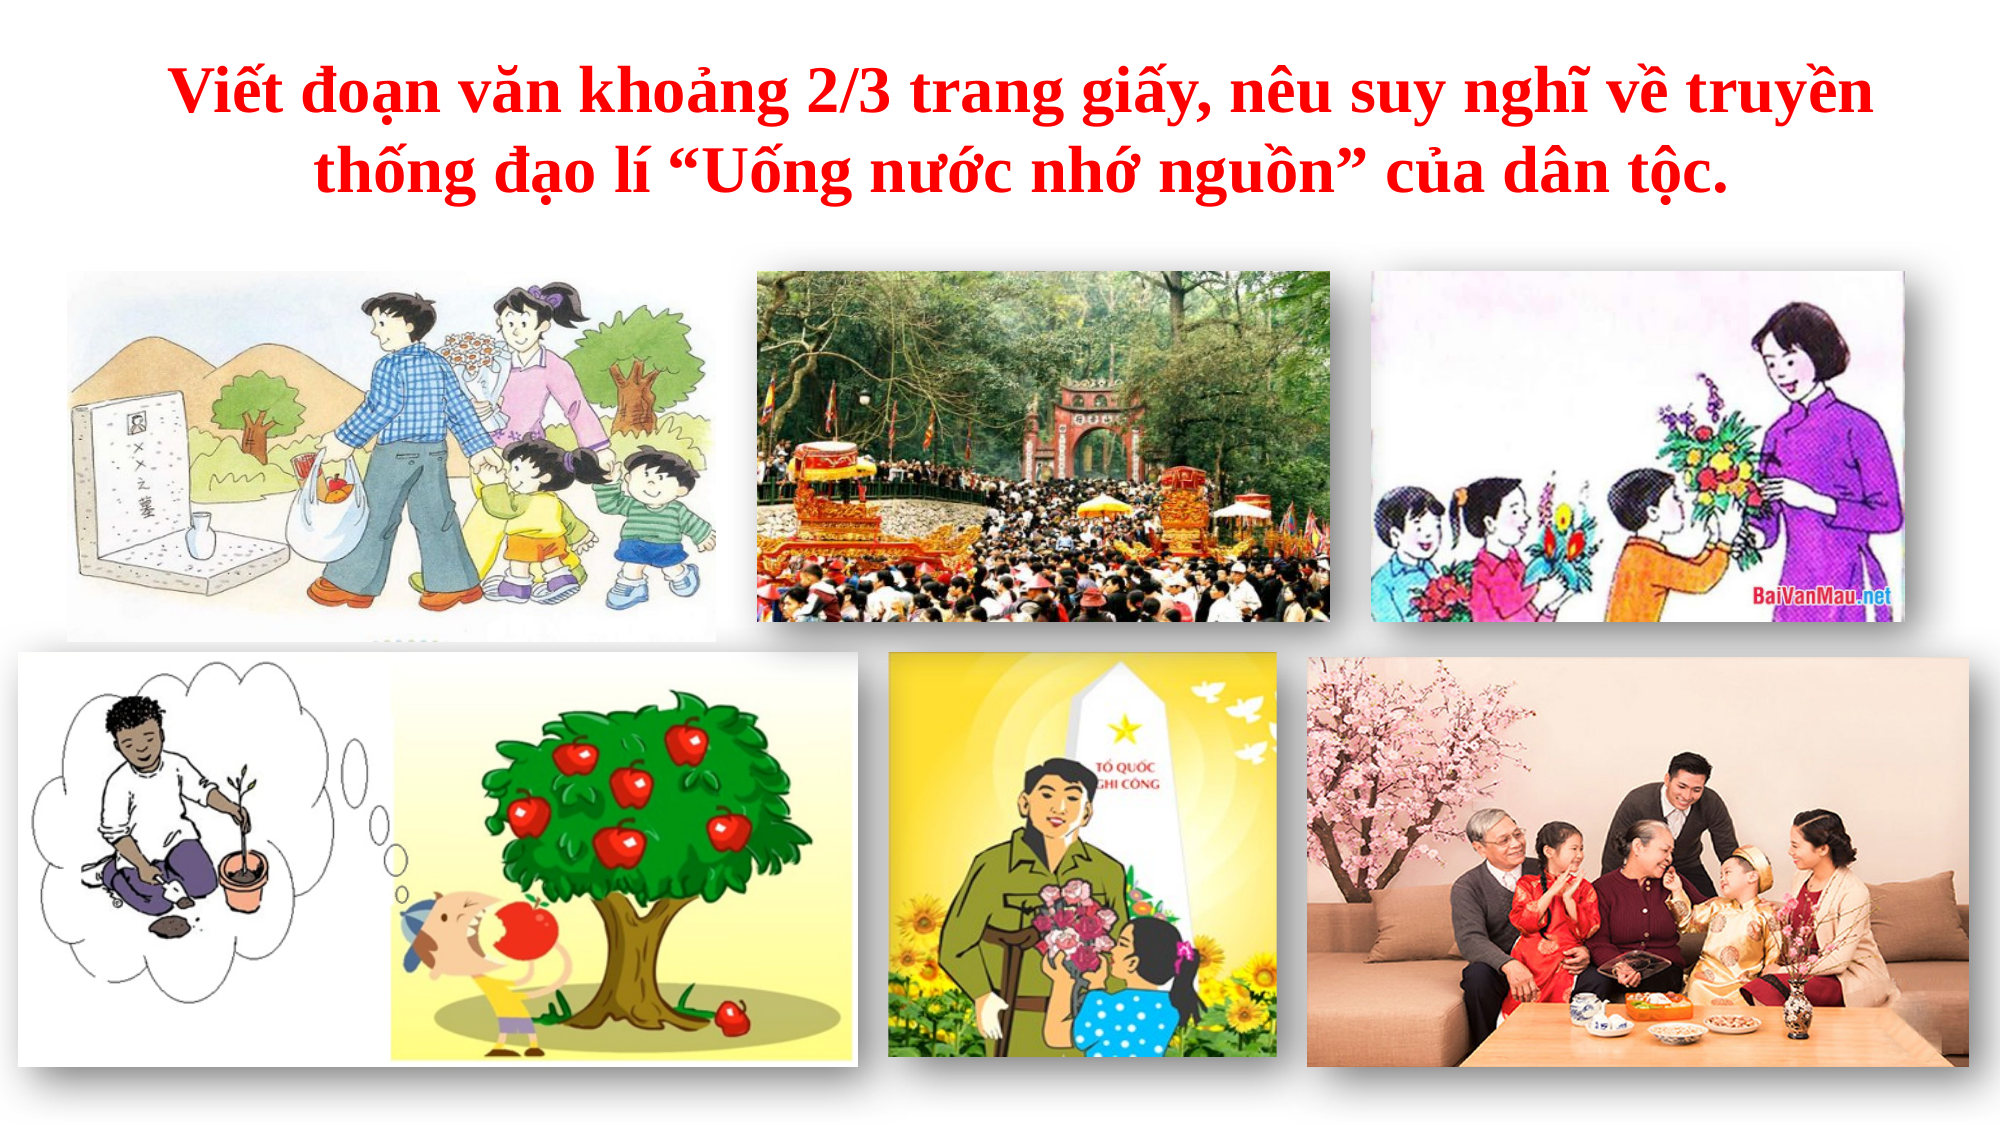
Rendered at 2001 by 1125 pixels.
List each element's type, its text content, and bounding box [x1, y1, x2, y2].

picture [67, 270, 716, 642]
picture [888, 652, 1277, 1057]
picture [757, 271, 1330, 622]
picture [1371, 271, 1905, 622]
picture [1116, 1003, 1124, 1011]
picture [1096, 999, 1103, 1005]
picture [1137, 1012, 1146, 1020]
picture [18, 652, 858, 1067]
picture [1120, 1040, 1129, 1048]
picture [1095, 1029, 1104, 1037]
picture [1097, 1011, 1106, 1019]
picture [1093, 1053, 1103, 1057]
text_box Viết đoạn văn khoảng 2/3 trang giấy, nêu suy nghĩ về truyền thống đạo lí “Uống nước nhớ nguồn” của dân tộc. [122, 38, 1923, 235]
picture [1127, 1024, 1136, 1032]
picture [1307, 657, 1969, 1067]
picture [1155, 1003, 1162, 1009]
